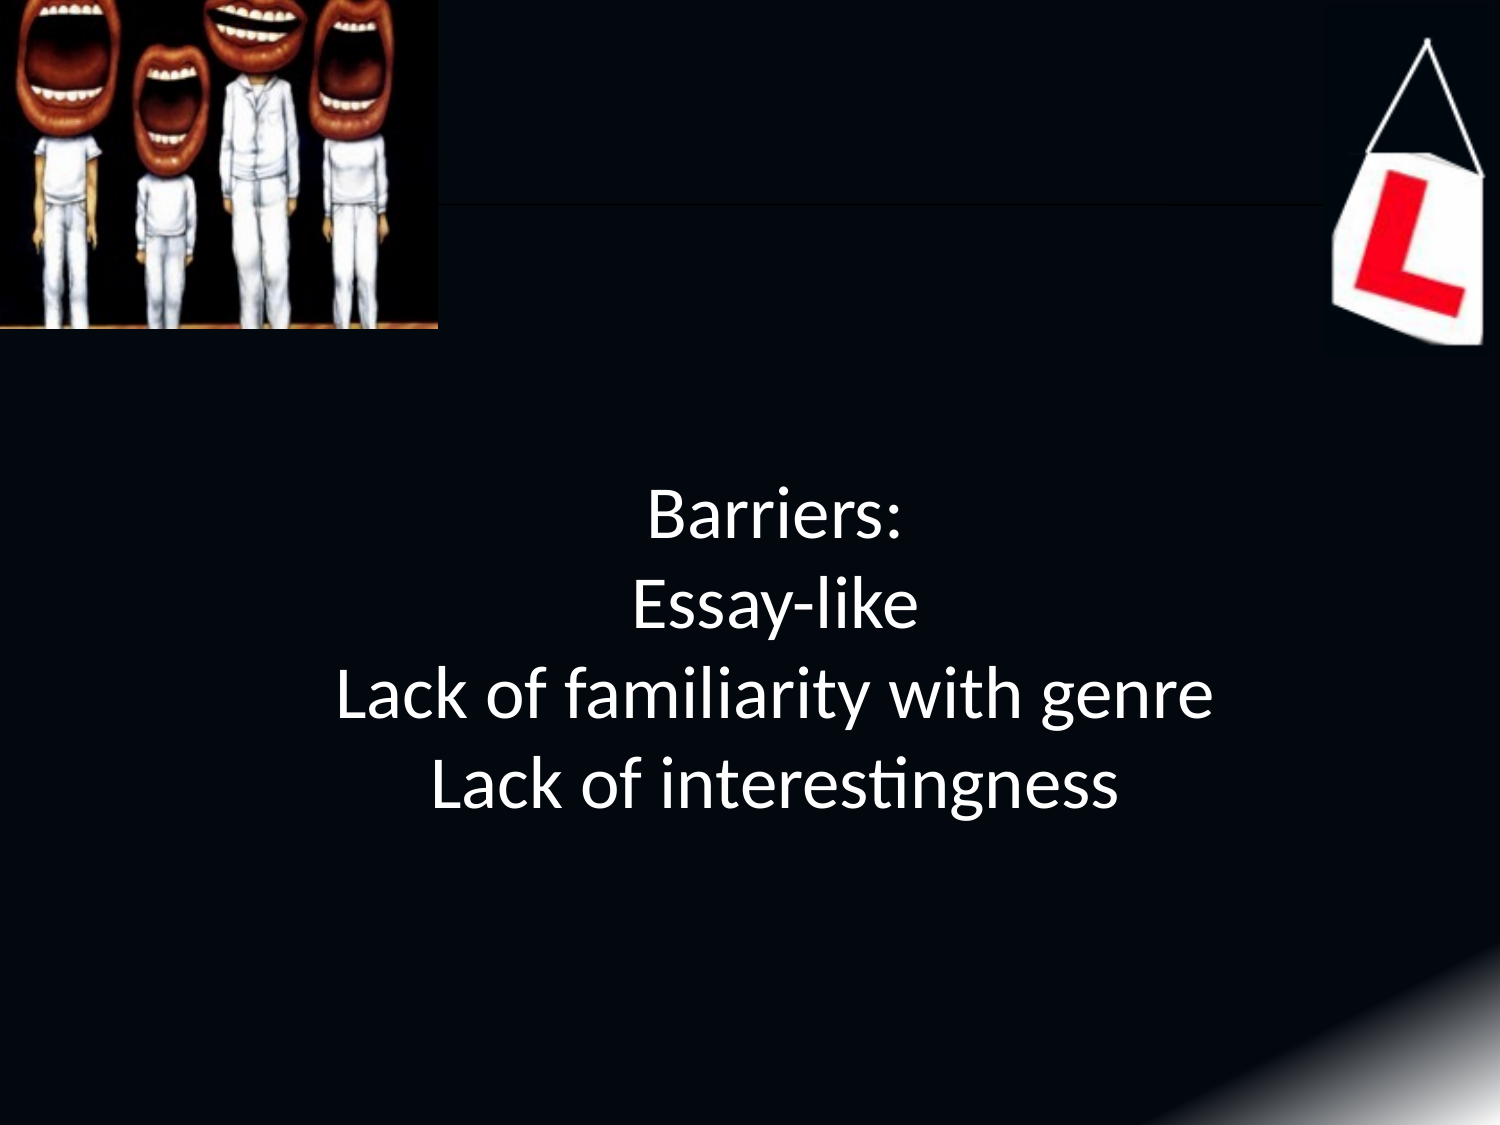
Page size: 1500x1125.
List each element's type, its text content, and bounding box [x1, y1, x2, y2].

picture [0, 0, 438, 329]
text_box Barriers: Essay-like Lack of familiarity with genre Lack of interestingness [135, 456, 1416, 921]
picture [1323, 3, 1494, 357]
